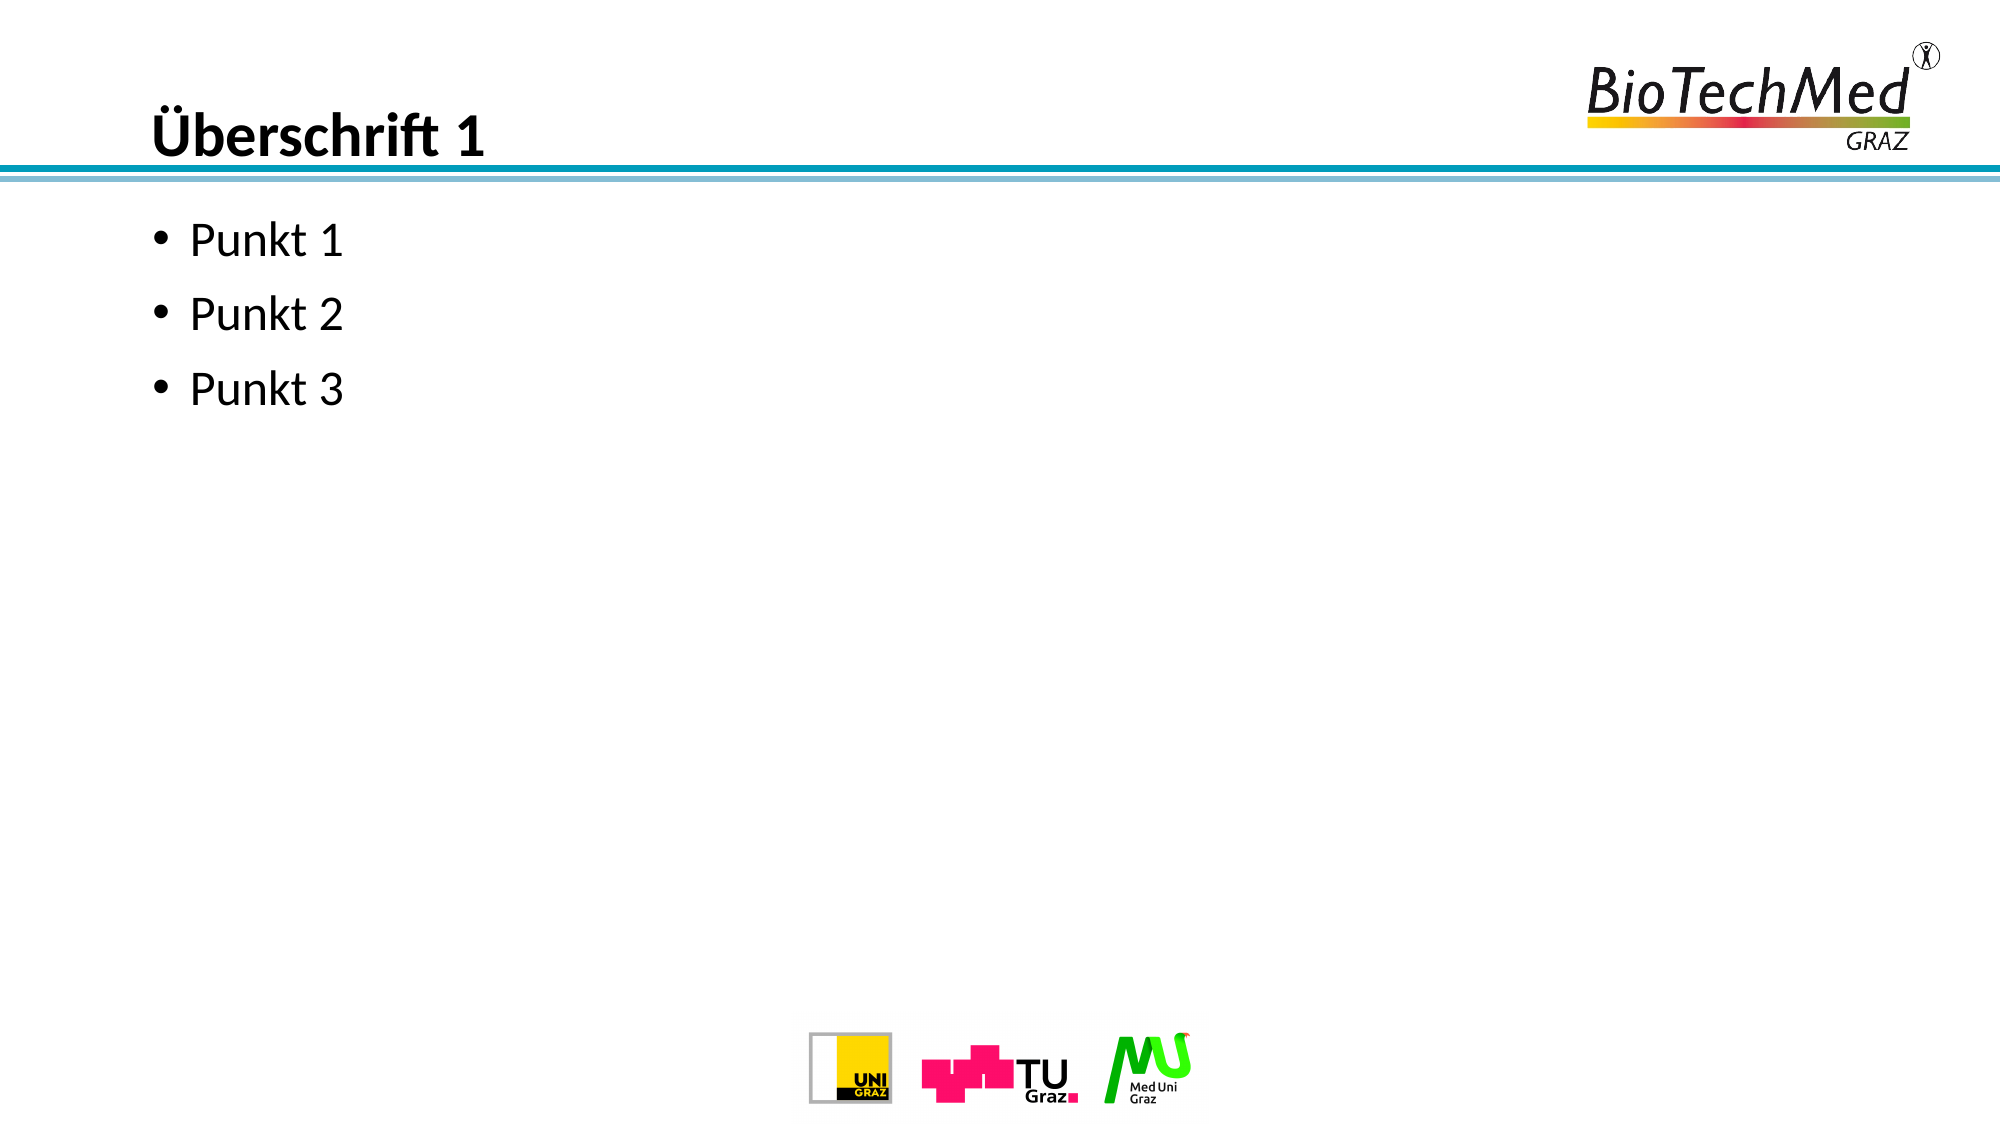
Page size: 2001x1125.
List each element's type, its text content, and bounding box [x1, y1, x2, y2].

list Punkt 1 Punkt 2 Punkt 3 [137, 205, 1863, 1014]
picture [1582, 35, 1946, 154]
title Überschrift 1 [136, 77, 1862, 196]
picture [791, 1014, 1209, 1124]
